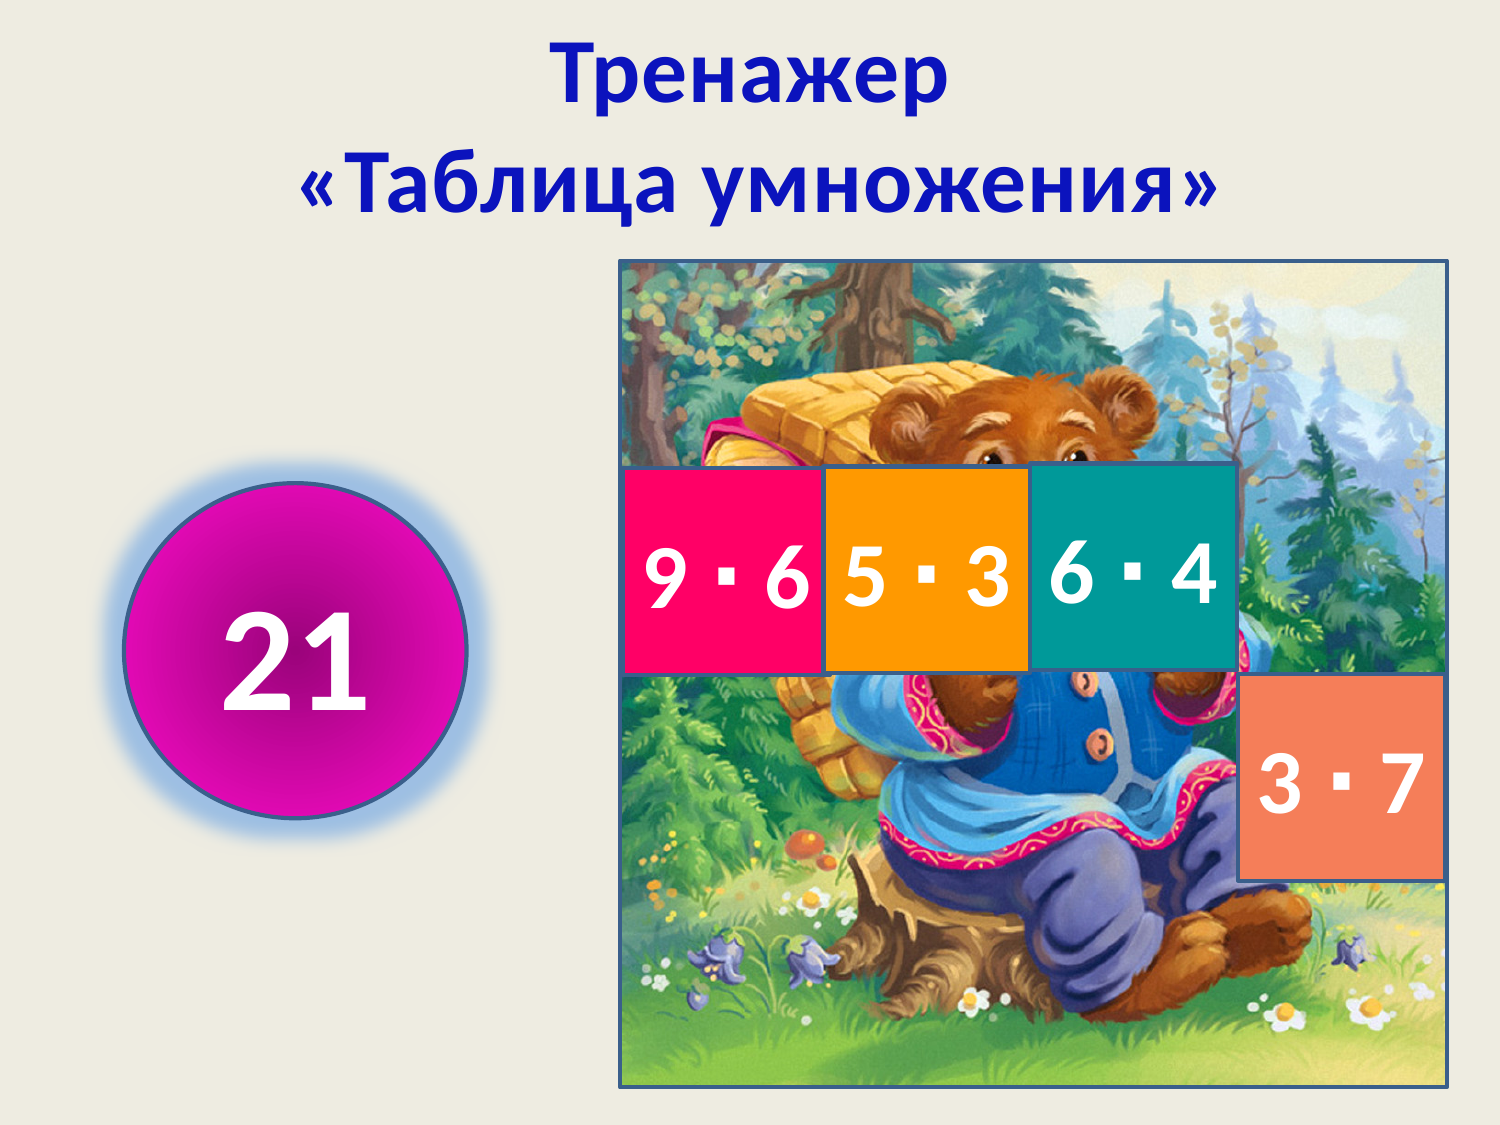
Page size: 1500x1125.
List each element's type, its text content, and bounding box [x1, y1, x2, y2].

text_box 5 ∙ 3 [821, 464, 1032, 675]
title Тренажер «Таблица умножения» [123, 0, 1399, 242]
text_box 9 ∙ 6 [621, 466, 832, 677]
text_box 21 [121, 481, 469, 821]
text_box 3 ∙ 7 [1236, 672, 1447, 883]
text_box [618, 259, 1449, 1089]
text_box 6 ∙ 4 [1028, 461, 1239, 672]
